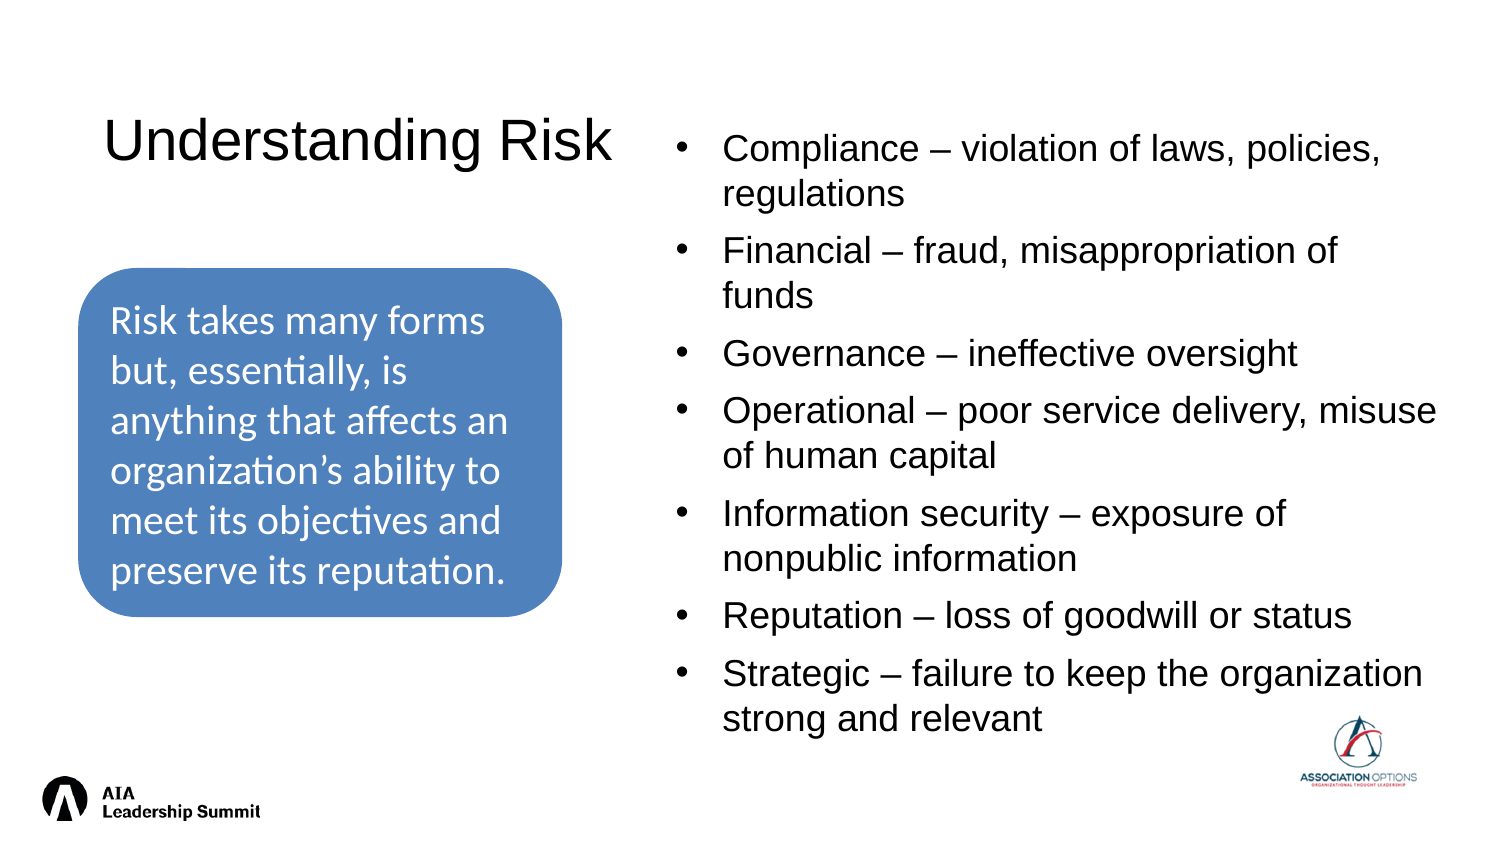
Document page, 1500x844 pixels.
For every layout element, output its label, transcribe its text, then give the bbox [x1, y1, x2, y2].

list Understanding Risk [88, 77, 1408, 148]
picture [1247, 635, 1471, 844]
list Compliance – violation of laws, policies, regulations Financial – fraud, misappropriation of funds Governance – ineffective oversight Operational – poor service delivery, misuse of human capital Information security – exposure of nonpublic information Reputation – loss of goodwill or status Strategic – failure to keep the organization strong and relevant [660, 116, 1454, 647]
text_box Risk takes many forms but, essentially, is anything that affects an organization’s ability to meet its objectives and preserve its reputation. [78, 267, 563, 618]
